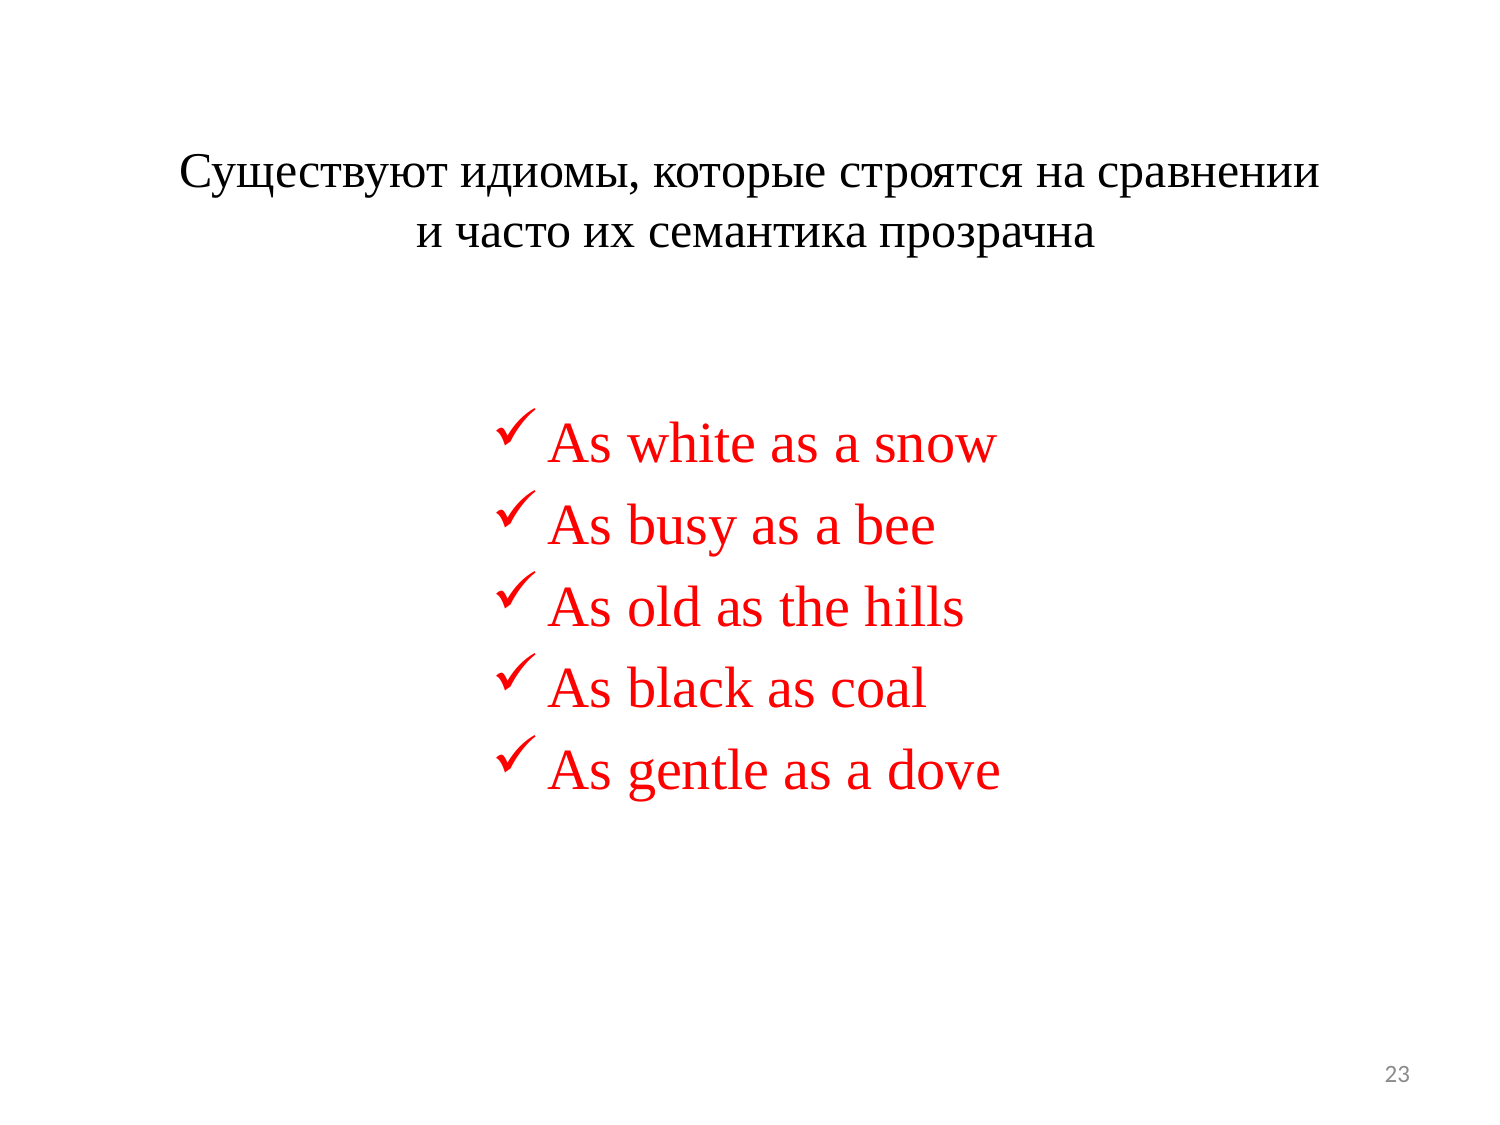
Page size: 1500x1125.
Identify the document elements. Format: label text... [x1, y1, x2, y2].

title Существуют идиомы, которые строятся на сравнении и часто их семантика прозрачна [75, 103, 1425, 291]
list As white as a snow As busy as a bee As old as the hills As black as coal As gentle as a dove [476, 397, 1123, 894]
slide_number 23 [1074, 1042, 1425, 1103]
